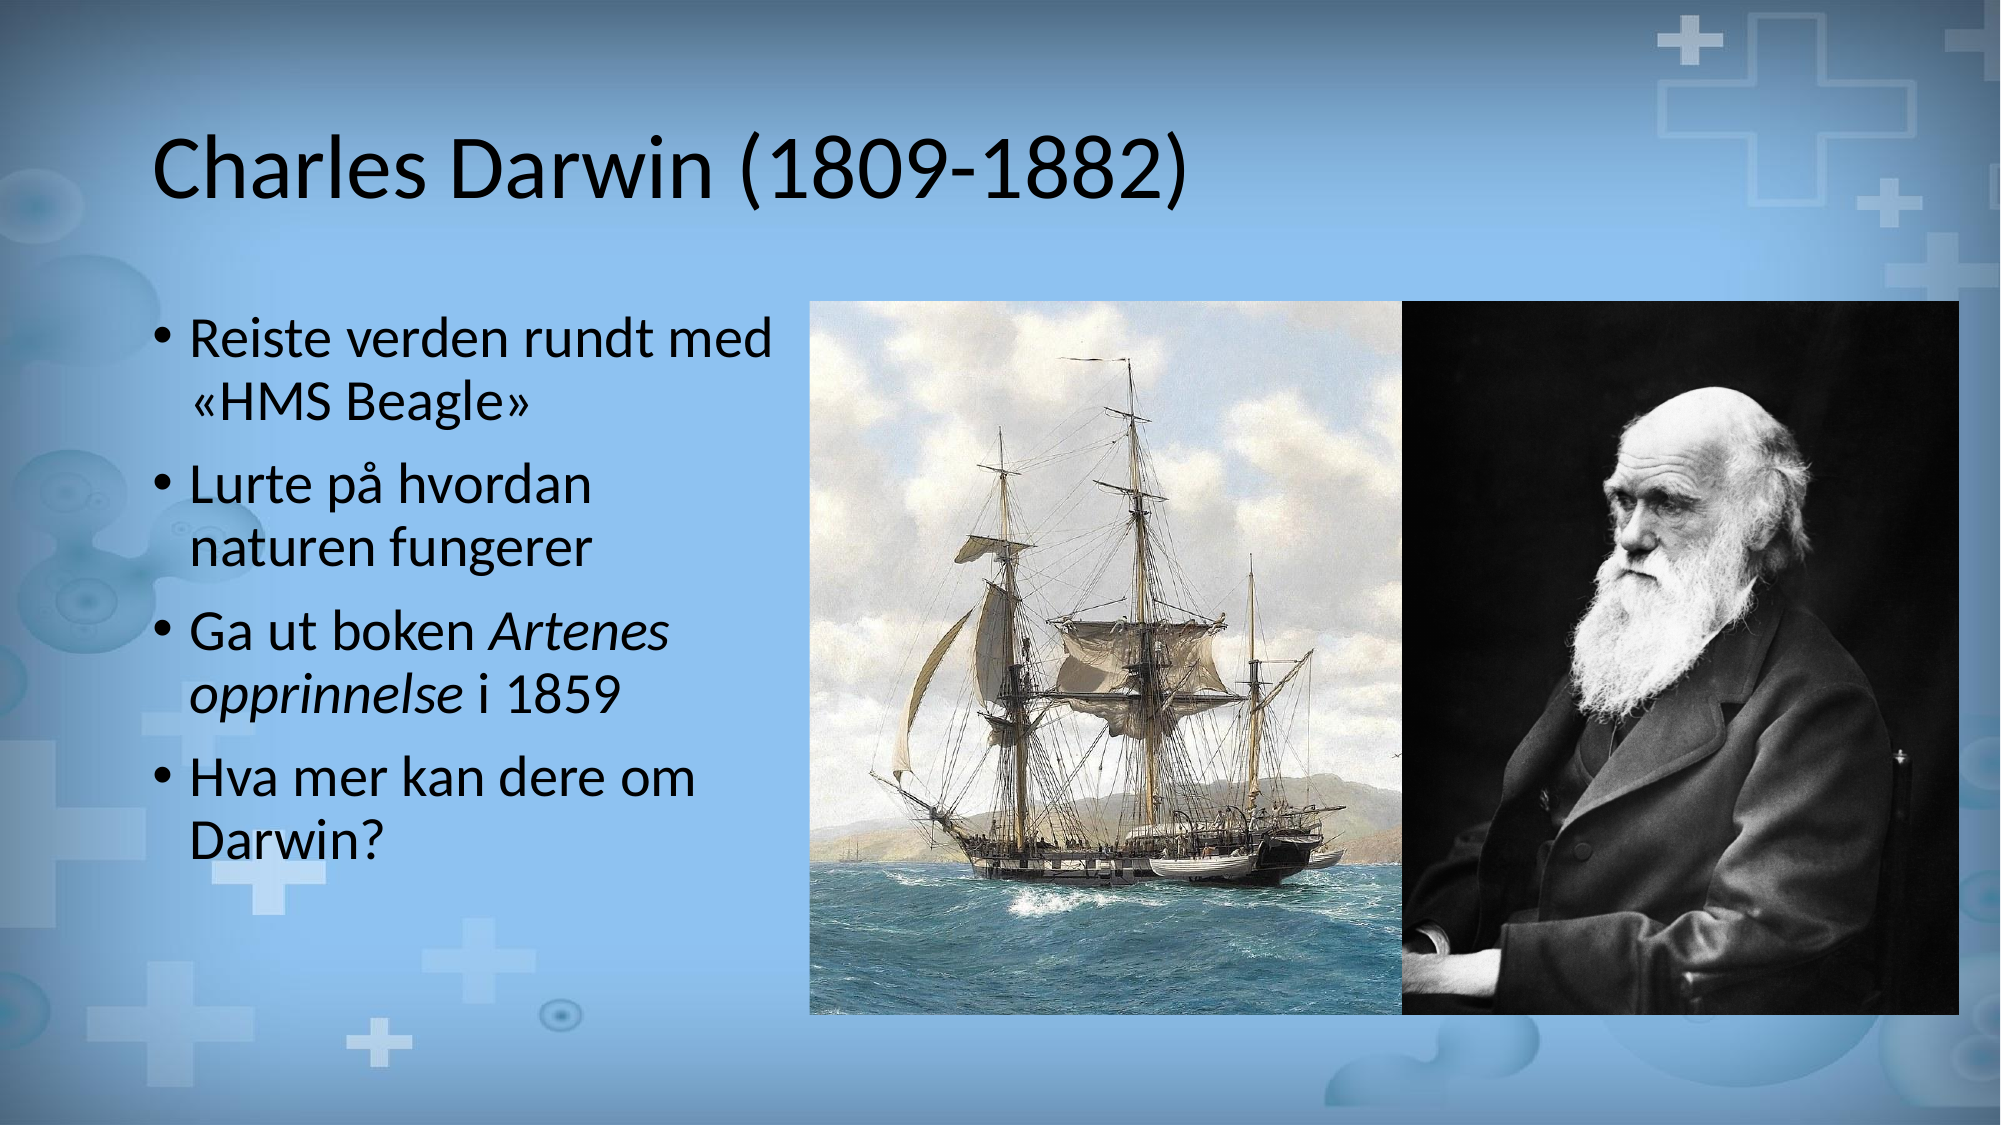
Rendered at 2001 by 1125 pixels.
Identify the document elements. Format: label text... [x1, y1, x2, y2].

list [809, 300, 1401, 1016]
title Charles Darwin (1809-1882) [137, 59, 1863, 278]
text_box Reiste verden rundt med «HMS Beagle» Lurte på hvordan naturen fungerer Ga ut boken Artenes opprinnelse i 1859 Hva mer kan dere om Darwin? [137, 299, 790, 1014]
picture [0, 0, 2001, 1125]
